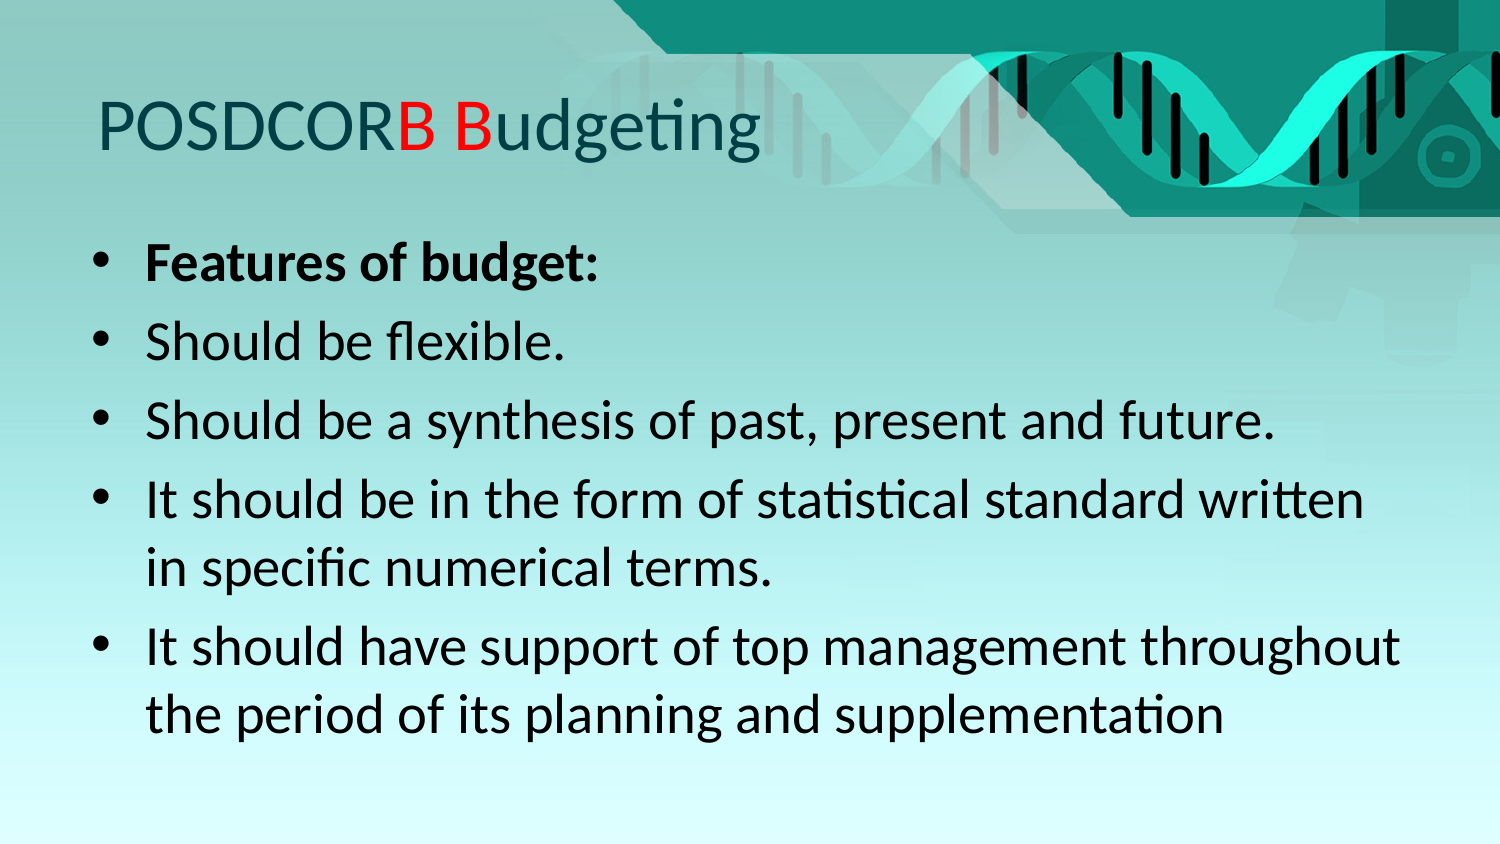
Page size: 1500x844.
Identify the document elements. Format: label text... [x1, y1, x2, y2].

picture [0, 0, 1500, 844]
title POSDCORB Budgeting [82, 57, 1438, 183]
list Features of budget: Should be flexible. Should be a synthesis of past, present and future. It should be in the form of statistical standard written in specific numerical terms. It should have support of top management throughout the period of its planning and supplementation [76, 217, 1429, 811]
